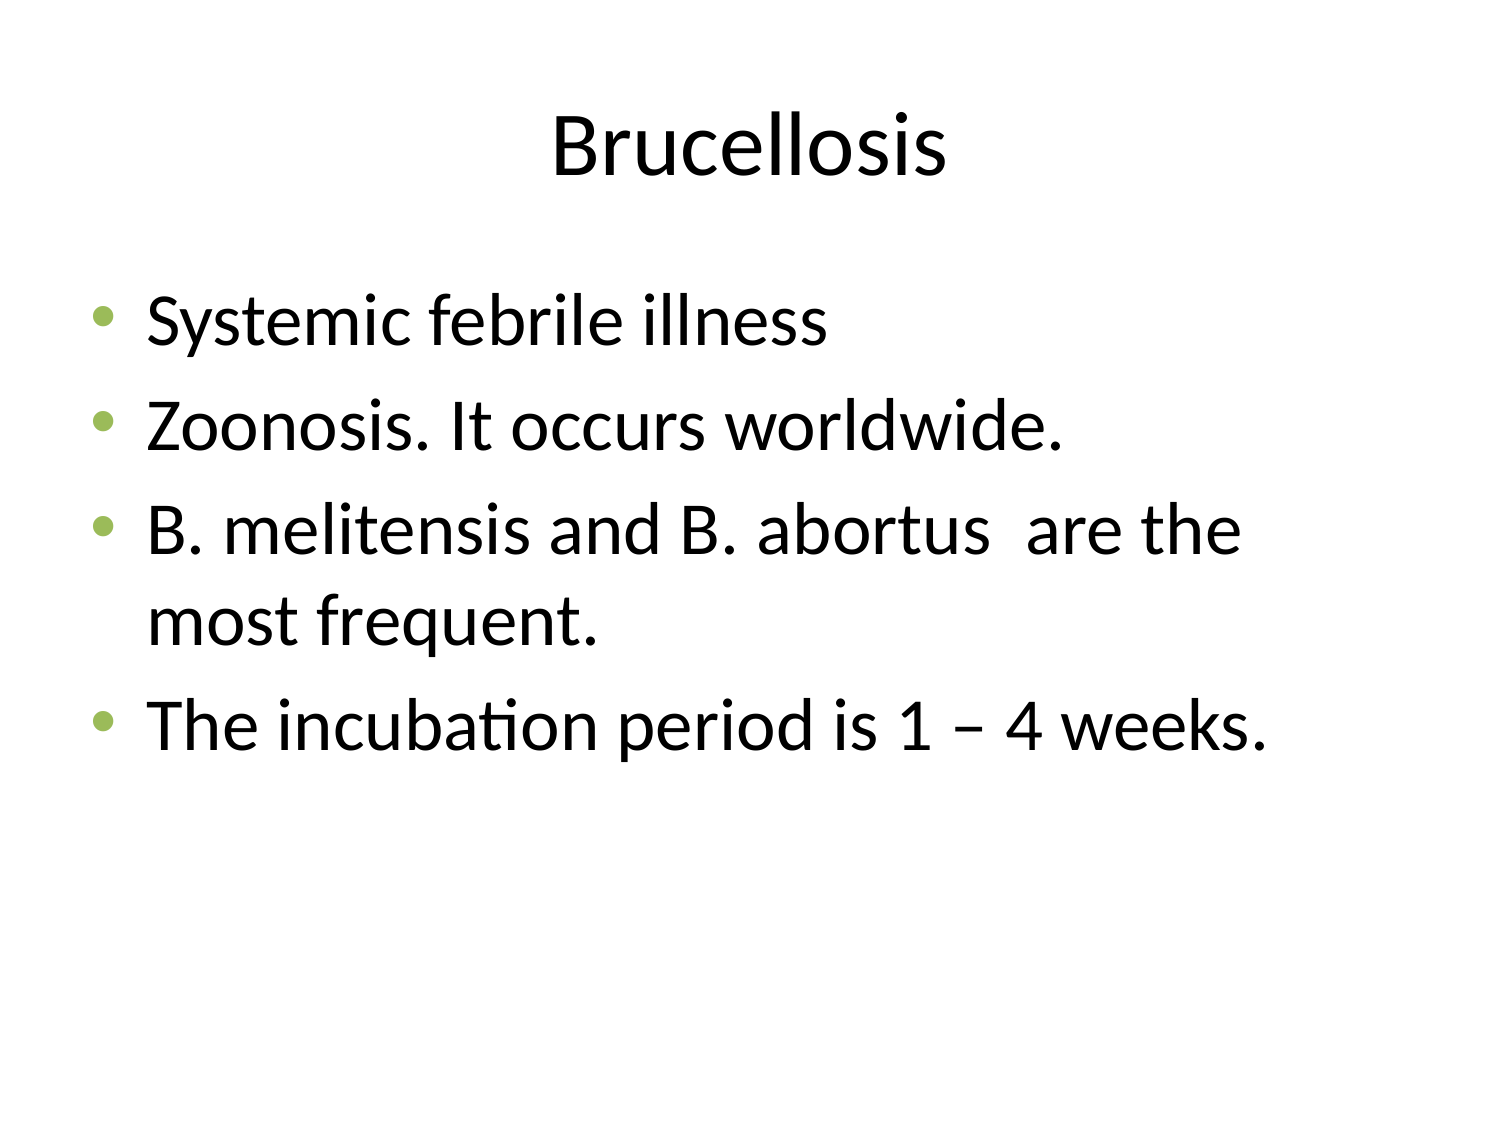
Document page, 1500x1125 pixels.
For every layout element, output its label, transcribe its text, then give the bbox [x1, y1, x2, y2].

list Systemic febrile illness Zoonosis. It occurs worldwide. B. melitensis and B. abortus are the most frequent. The incubation period is 1 – 4 weeks. [75, 262, 1425, 1005]
title Brucellosis [75, 45, 1425, 233]
